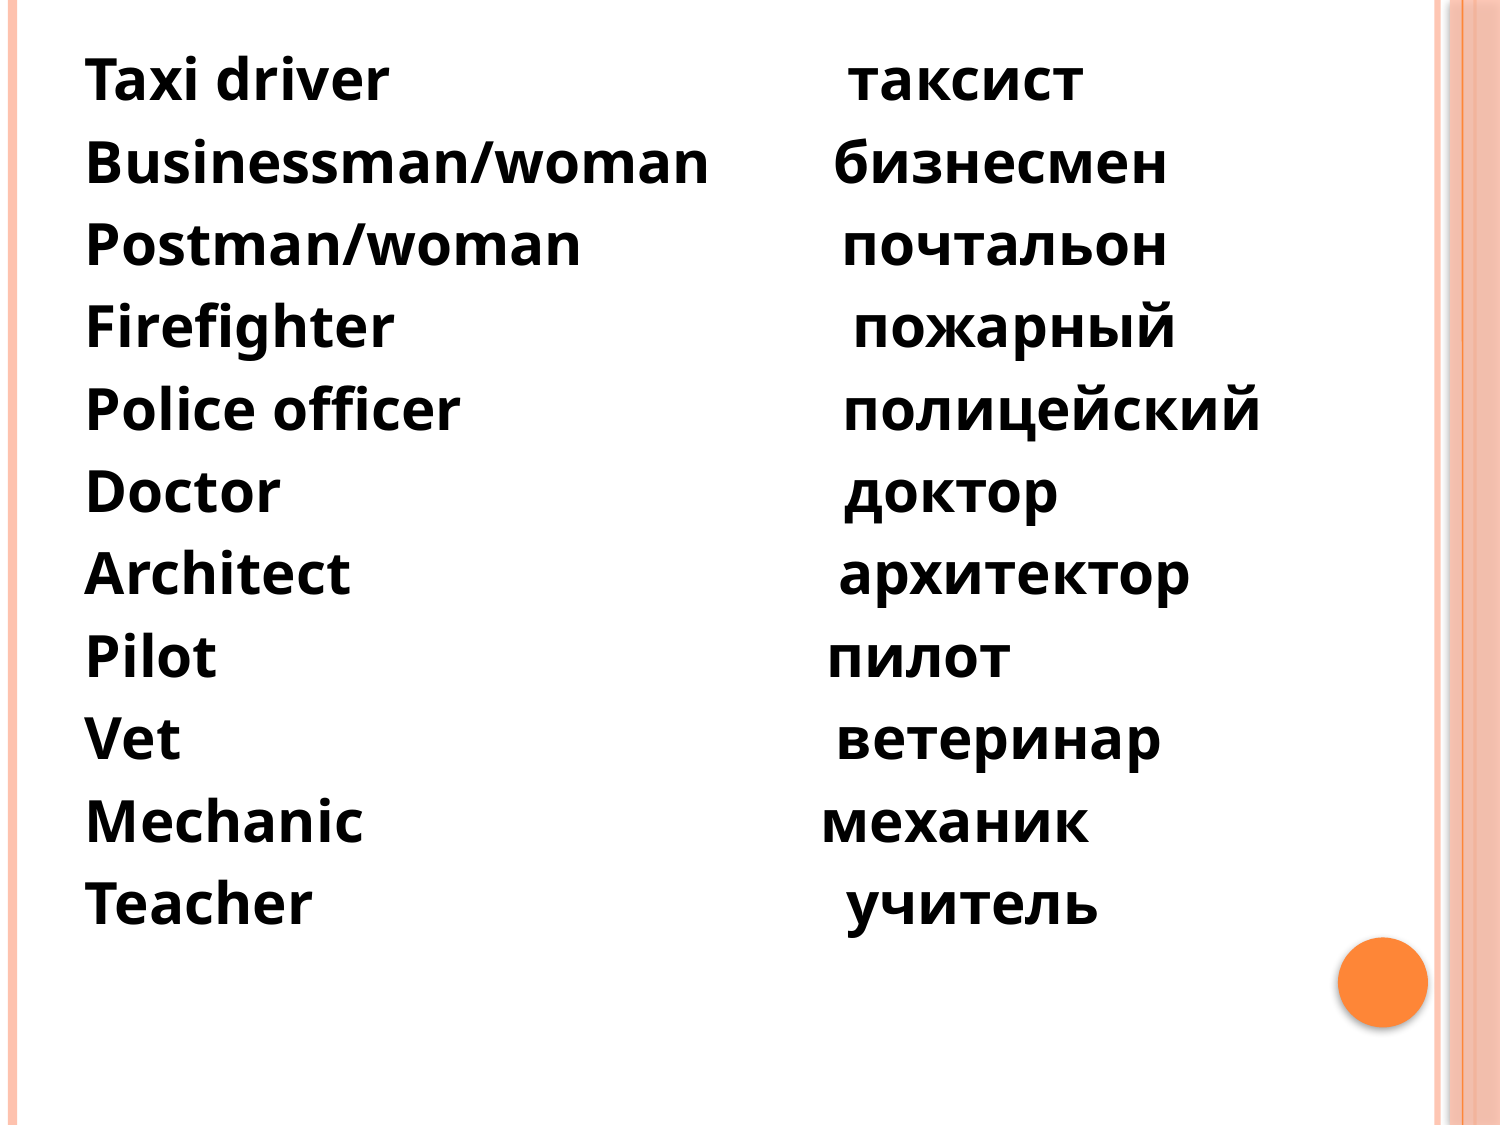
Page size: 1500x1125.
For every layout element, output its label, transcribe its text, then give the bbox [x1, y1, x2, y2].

list Taxi driver таксист Businessman/woman бизнесмен Postman/woman почтальон Firefighter пожарный Police officer полицейский Doctor доктор Architect архитектор Pilot пилот Vet ветеринар Mechanic механик Teacher учитель [70, 35, 1421, 1055]
